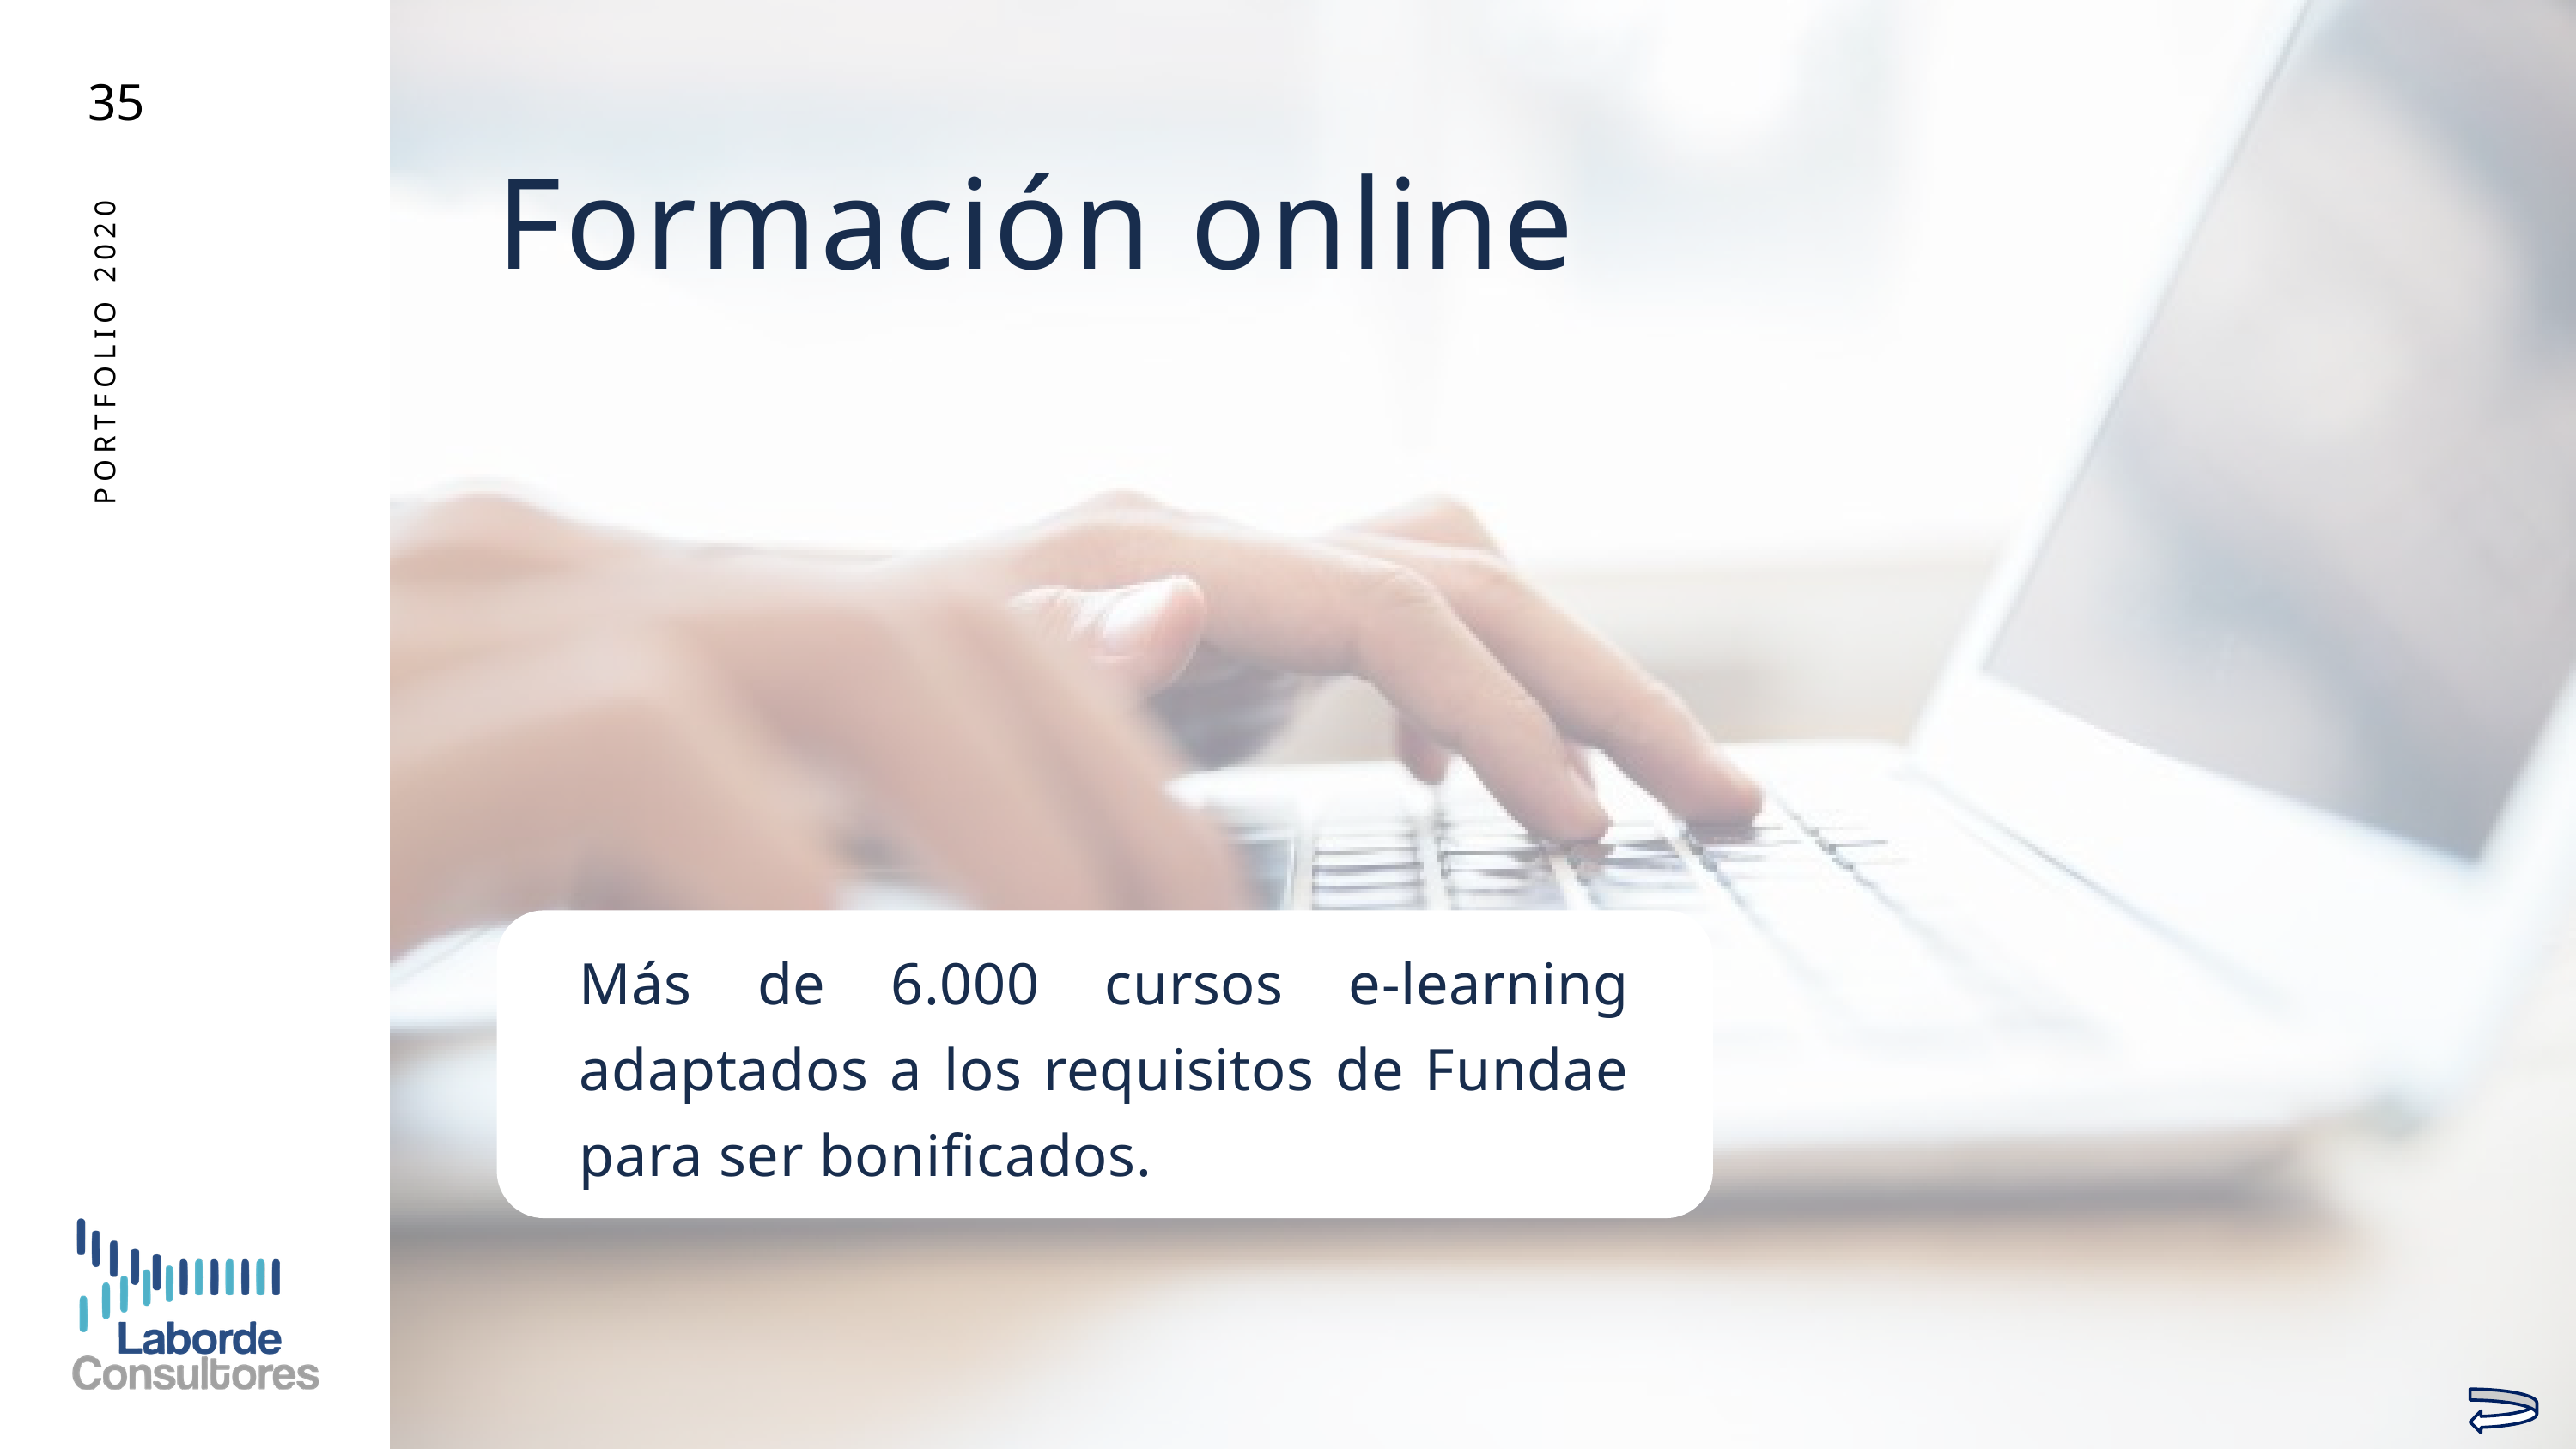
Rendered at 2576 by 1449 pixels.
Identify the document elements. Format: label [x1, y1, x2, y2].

text_box [0, 0, 386, 1449]
picture [72, 1217, 319, 1390]
text_box [496, 910, 1714, 1219]
picture [390, 0, 2576, 1449]
